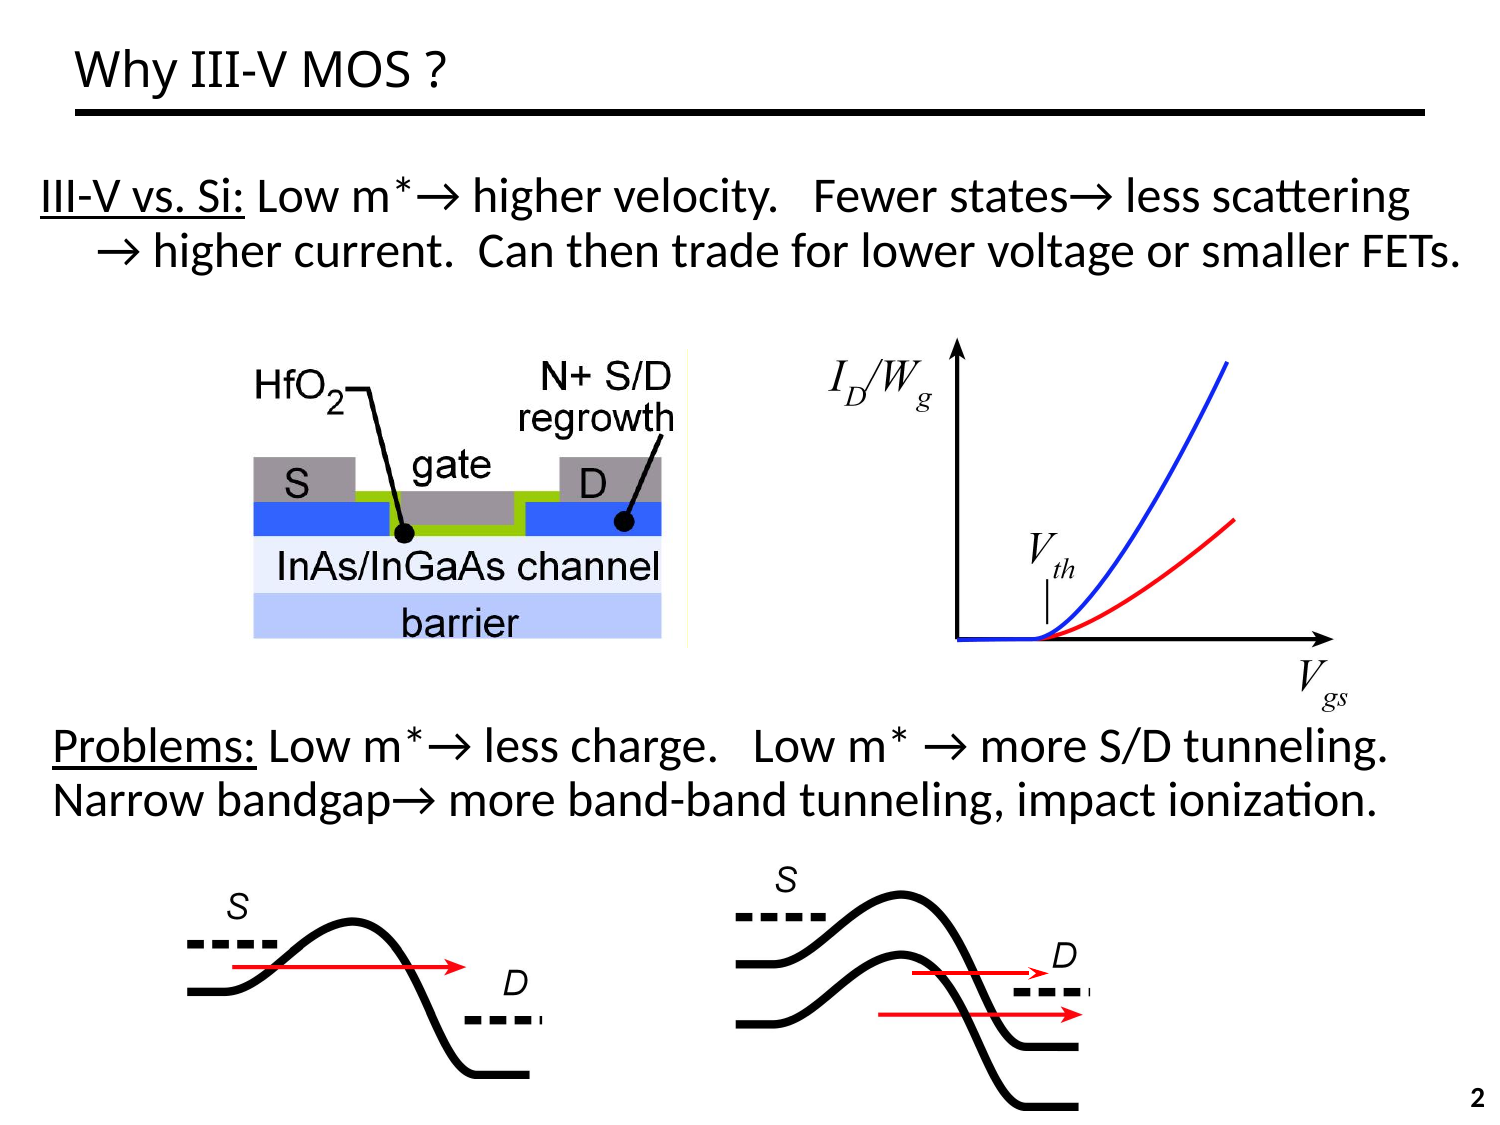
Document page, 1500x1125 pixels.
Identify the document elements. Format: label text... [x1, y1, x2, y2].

picture [824, 337, 1354, 714]
picture [730, 855, 1091, 1111]
picture [182, 883, 543, 1079]
text_box Problems: Low m*→ less charge. Low m* → more S/D tunneling. Narrow bandgap→ more band-band tunneling, impact ionization. [37, 712, 1500, 836]
title Why III-V MOS ? [74, 39, 1500, 106]
text_box 2 [1400, 1074, 1500, 1116]
text_box III-V vs. Si: Low m*→ higher velocity. Fewer states→ less scattering → higher current. Can then trade for lower voltage or smaller FETs. [24, 162, 1488, 286]
picture [249, 349, 688, 648]
